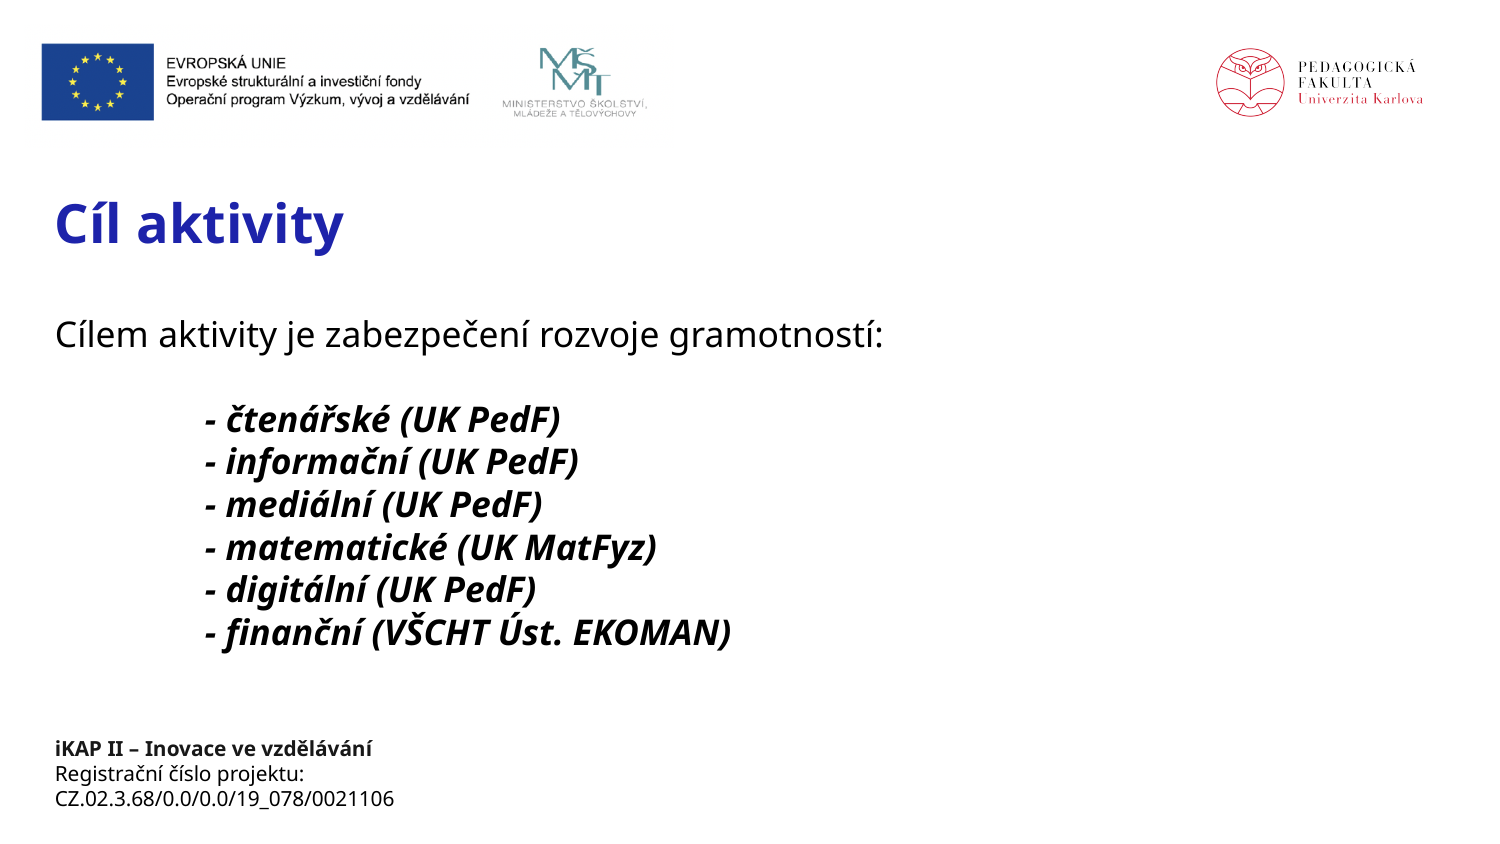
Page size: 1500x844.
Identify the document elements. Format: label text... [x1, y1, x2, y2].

picture [1199, 30, 1440, 134]
picture [24, 24, 674, 148]
text_box iKAP II – Inovace ve vzdělávání Registrační číslo projektu: CZ.02.3.68/0.0/0.0/19_078/0021106 [40, 727, 771, 818]
text_box Cílem aktivity je zabezpečení rozvoje gramotností: - čtenářské (UK PedF) - informační (UK PedF) - mediální (UK PedF) - matematické (UK MatFyz) - digitální (UK PedF) - finanční (VŠCHT Úst. EKOMAN) [39, 297, 1361, 668]
text_box Cíl aktivity [39, 174, 1361, 270]
